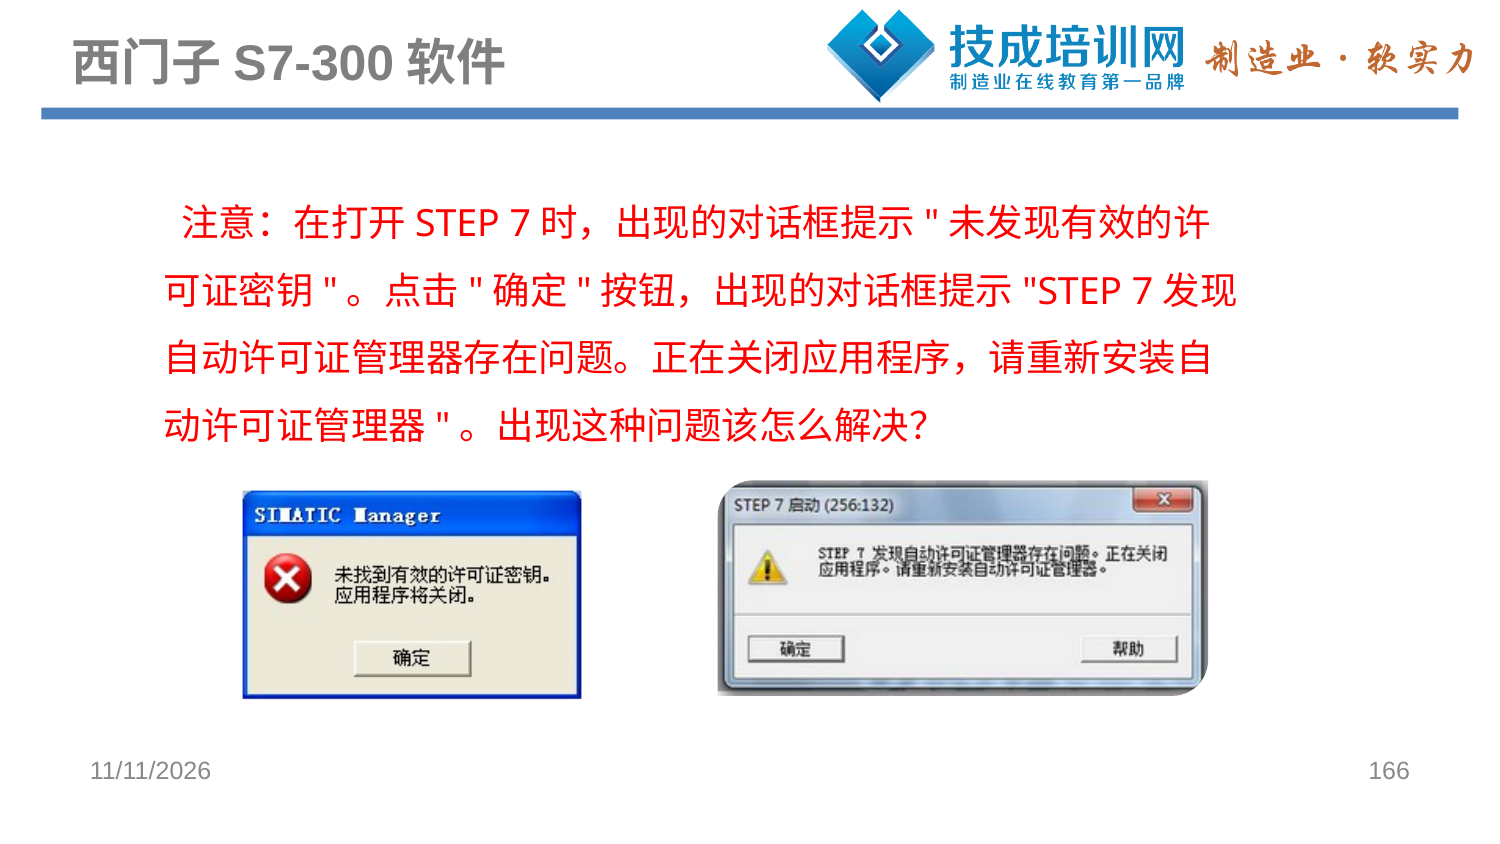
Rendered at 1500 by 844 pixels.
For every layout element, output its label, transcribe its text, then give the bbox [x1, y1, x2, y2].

text_box [1074, 746, 1425, 792]
title 西门子S7-300软件 [56, 20, 821, 100]
text_box 注意：在打开STEP 7时，出现的对话框提示"未发现有效的许可证密钥"。点击"确定"按钮，出现的对话框提示"STEP 7发现自动许可证管理器存在问题。正在关闭应用程序，请重新安装自动许可证管理器"。出现这种问题该怎么解决？ [148, 169, 1257, 454]
picture [221, 479, 602, 707]
picture [826, 8, 1472, 104]
text_box [41, 107, 1459, 120]
text_box [75, 746, 425, 792]
picture [717, 480, 1209, 697]
